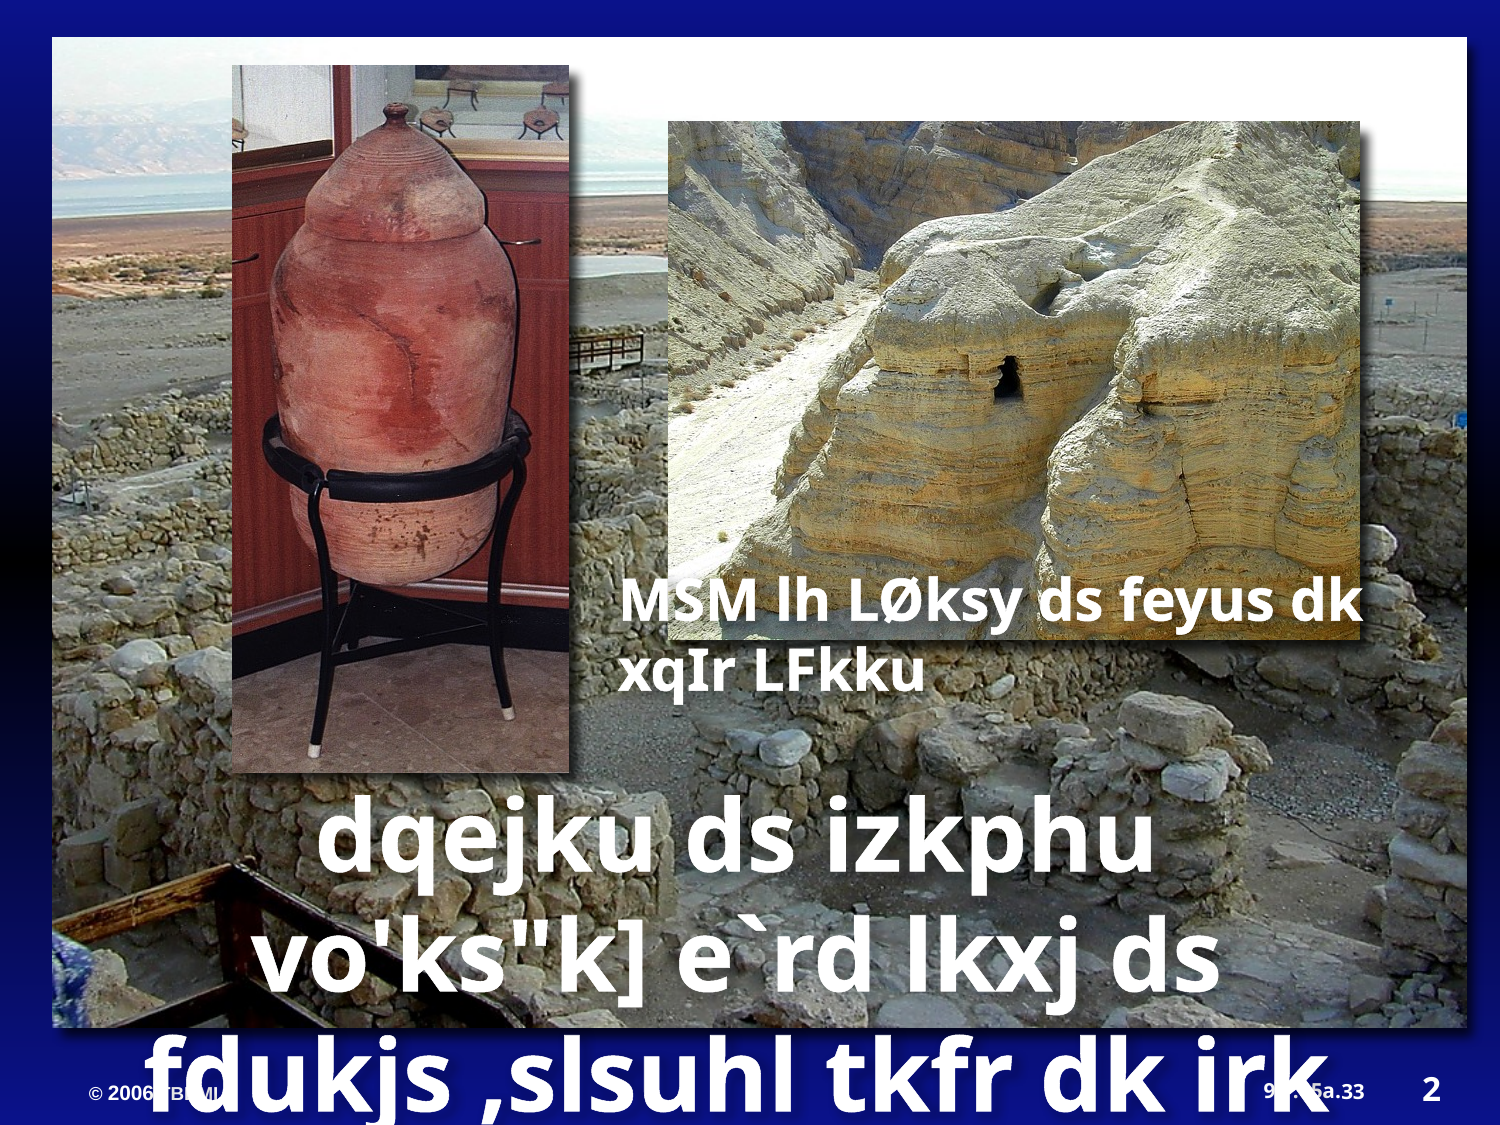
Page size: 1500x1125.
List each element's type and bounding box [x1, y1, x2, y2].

text_box [602, 121, 1452, 642]
text_box [51, 37, 1467, 1125]
picture [232, 64, 569, 773]
